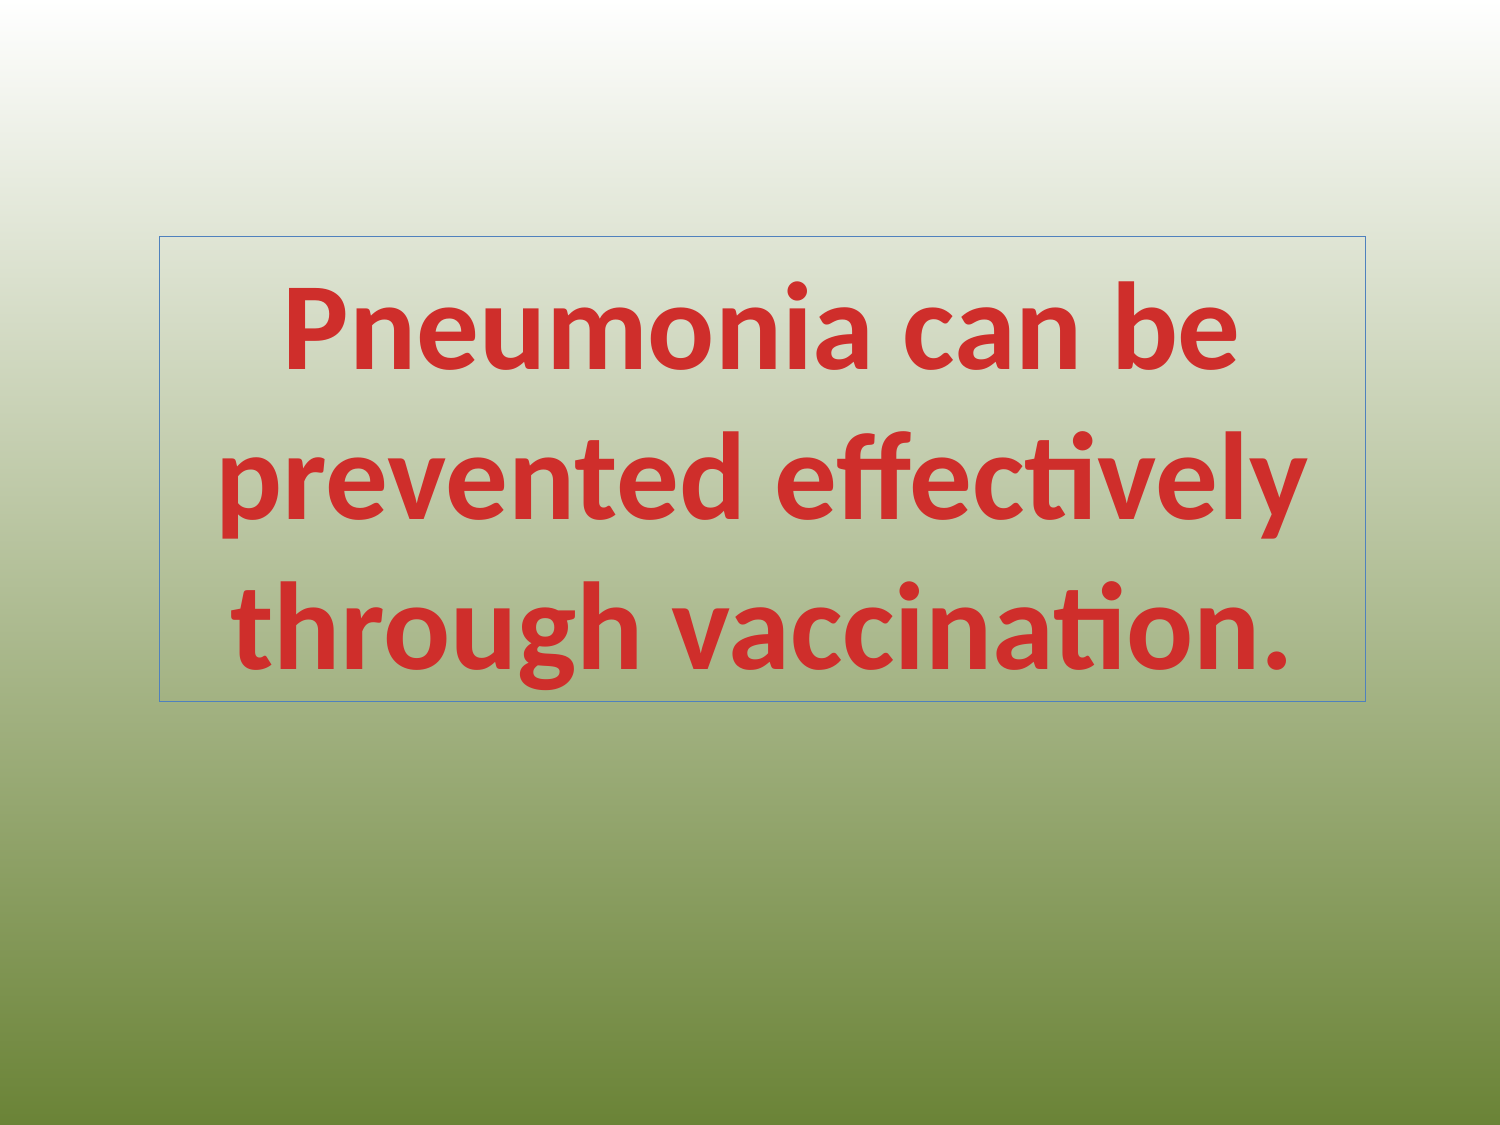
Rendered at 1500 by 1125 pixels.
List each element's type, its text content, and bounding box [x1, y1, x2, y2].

text_box Pneumonia can be prevented effectively through vaccination. [159, 236, 1366, 702]
